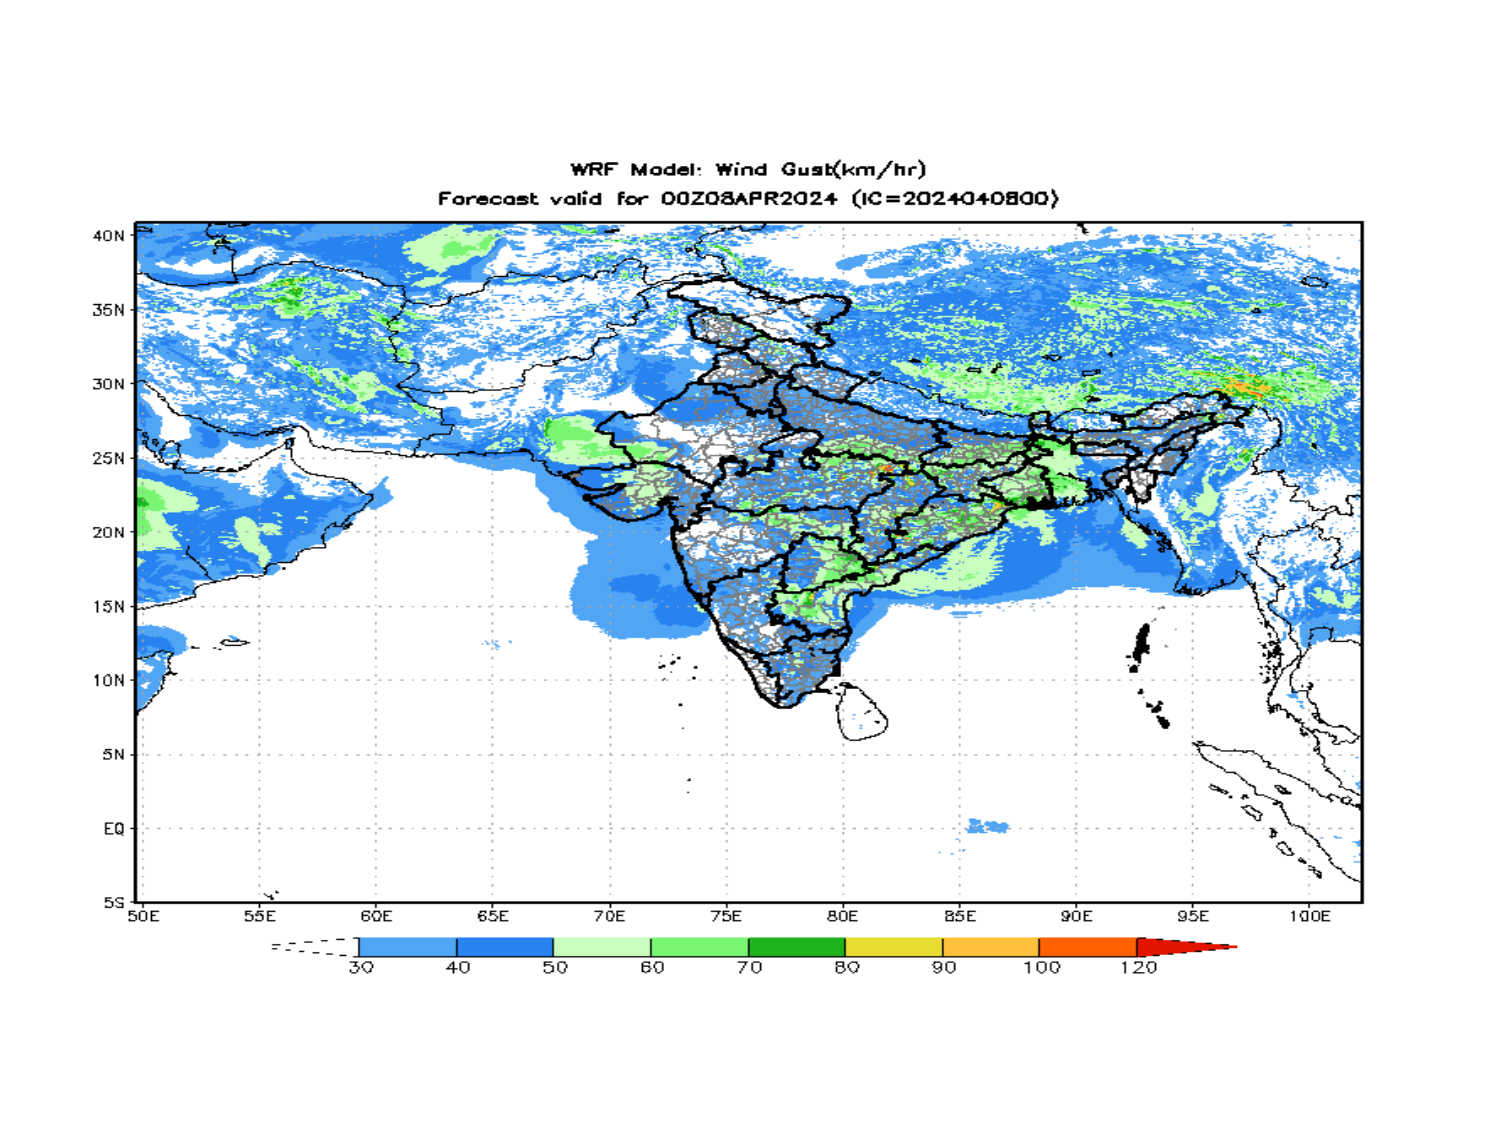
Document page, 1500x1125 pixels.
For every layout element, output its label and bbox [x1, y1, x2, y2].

picture [74, 149, 1426, 976]
